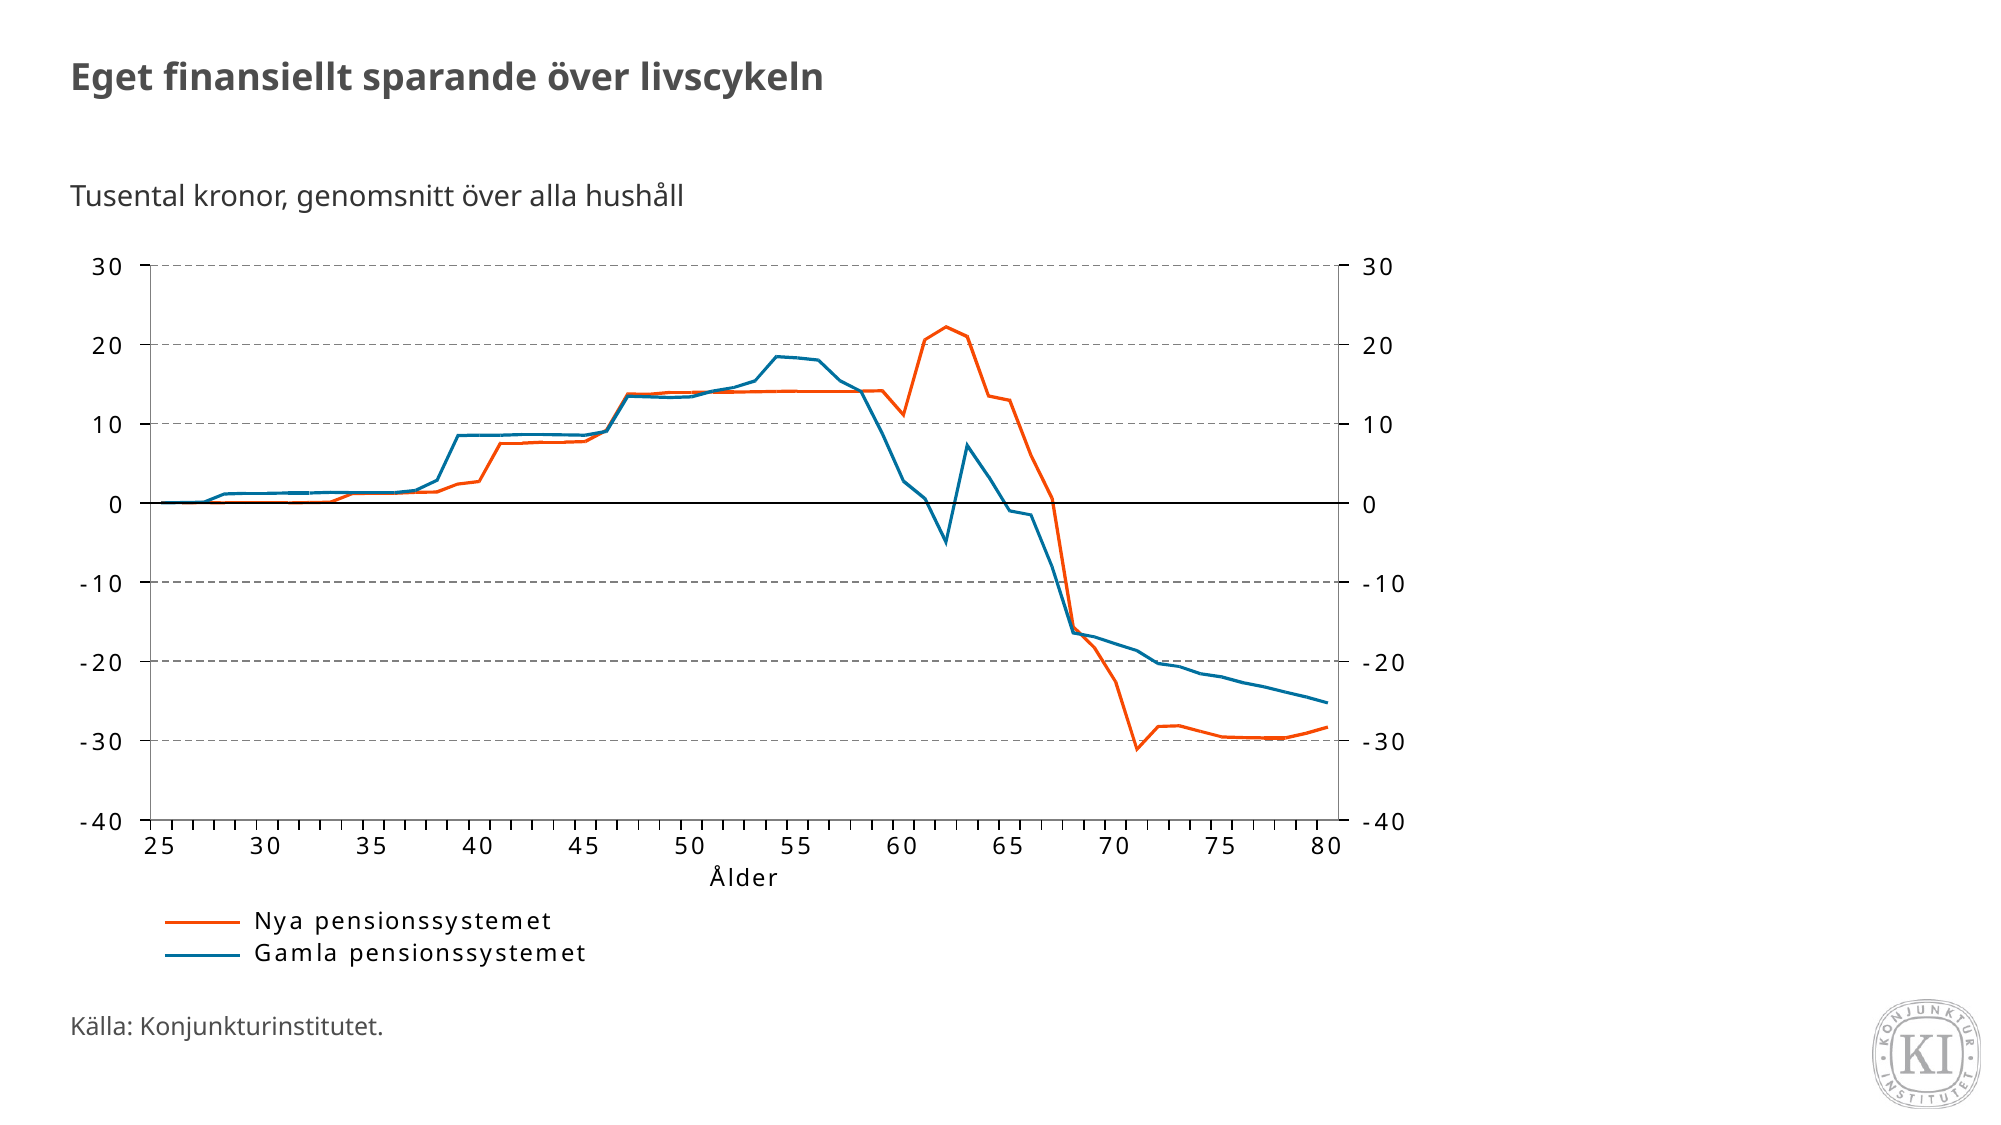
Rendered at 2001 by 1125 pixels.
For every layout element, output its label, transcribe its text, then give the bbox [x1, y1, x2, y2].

list Tusental kronor, genomsnitt över alla hushåll [55, 137, 1476, 220]
picture [1872, 999, 1981, 1109]
subtitle Källa: Konjunkturinstitutet. [55, 1003, 1476, 1106]
title Eget finansiellt sparande över livscykeln [55, 45, 1476, 128]
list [30, 228, 1453, 995]
